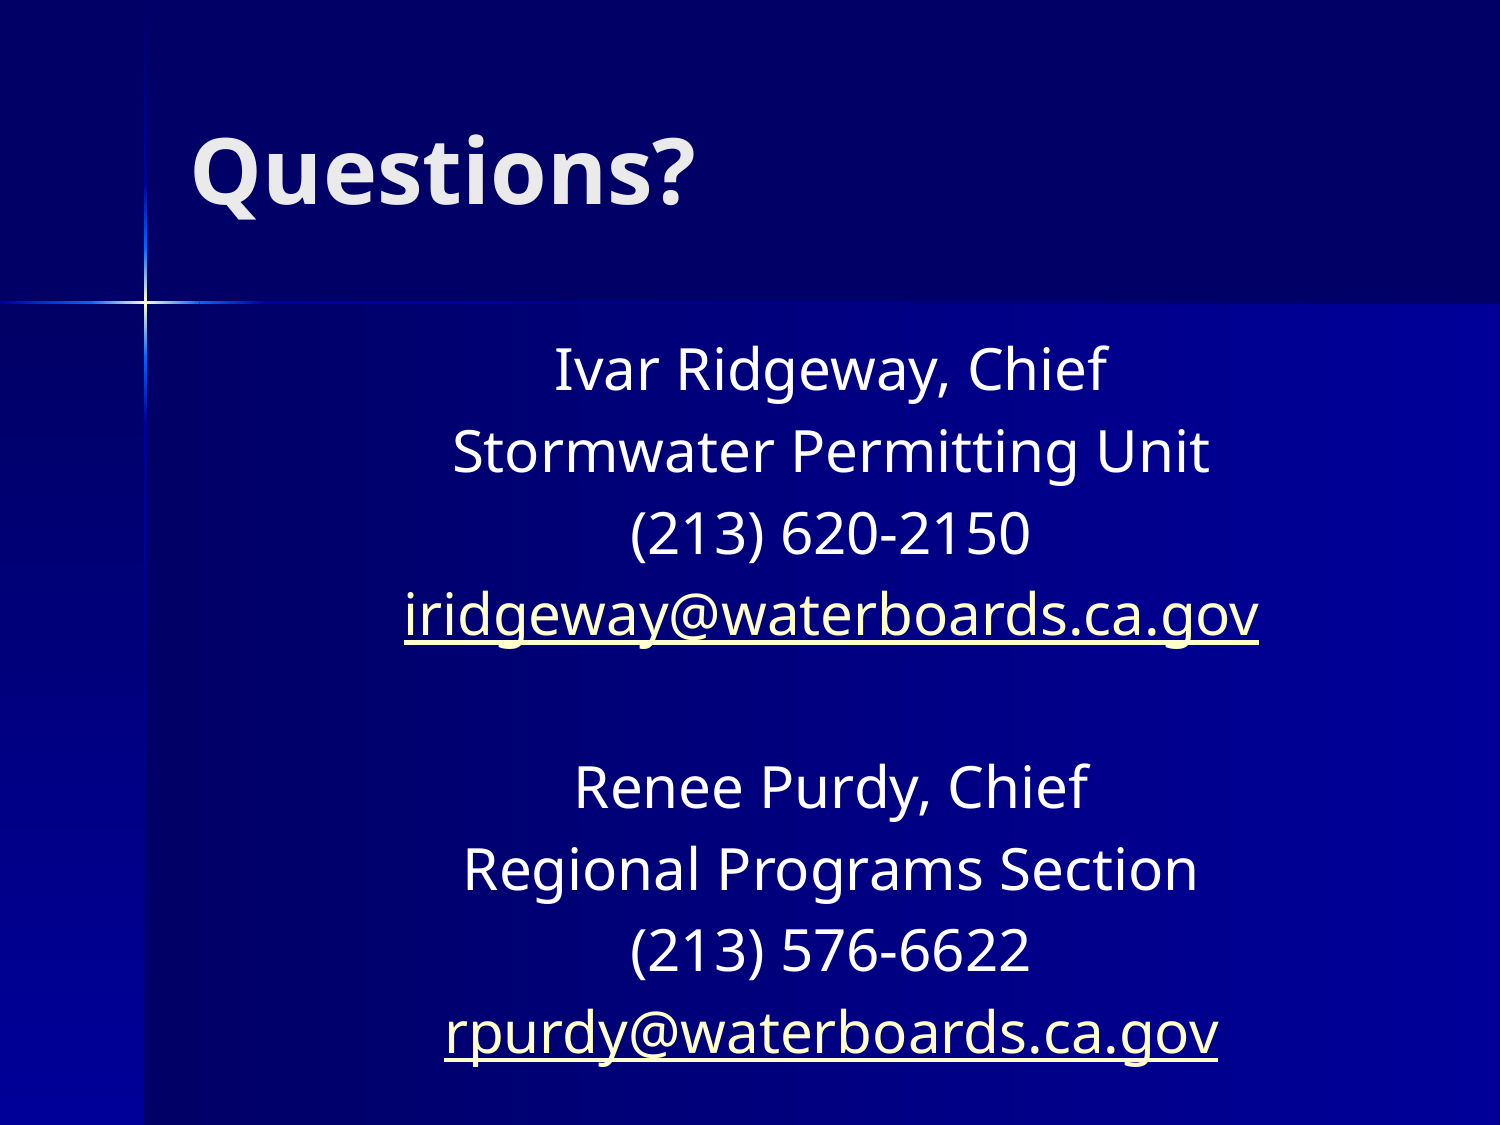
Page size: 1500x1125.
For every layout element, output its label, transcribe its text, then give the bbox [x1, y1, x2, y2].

list Ivar Ridgeway, Chief Stormwater Permitting Unit (213) 620-2150 iridgeway@waterboards.ca.gov Renee Purdy, Chief Regional Programs Section (213) 576-6622 rpurdy@waterboards.ca.gov [174, 324, 1413, 1001]
title Questions? [174, 49, 1413, 286]
